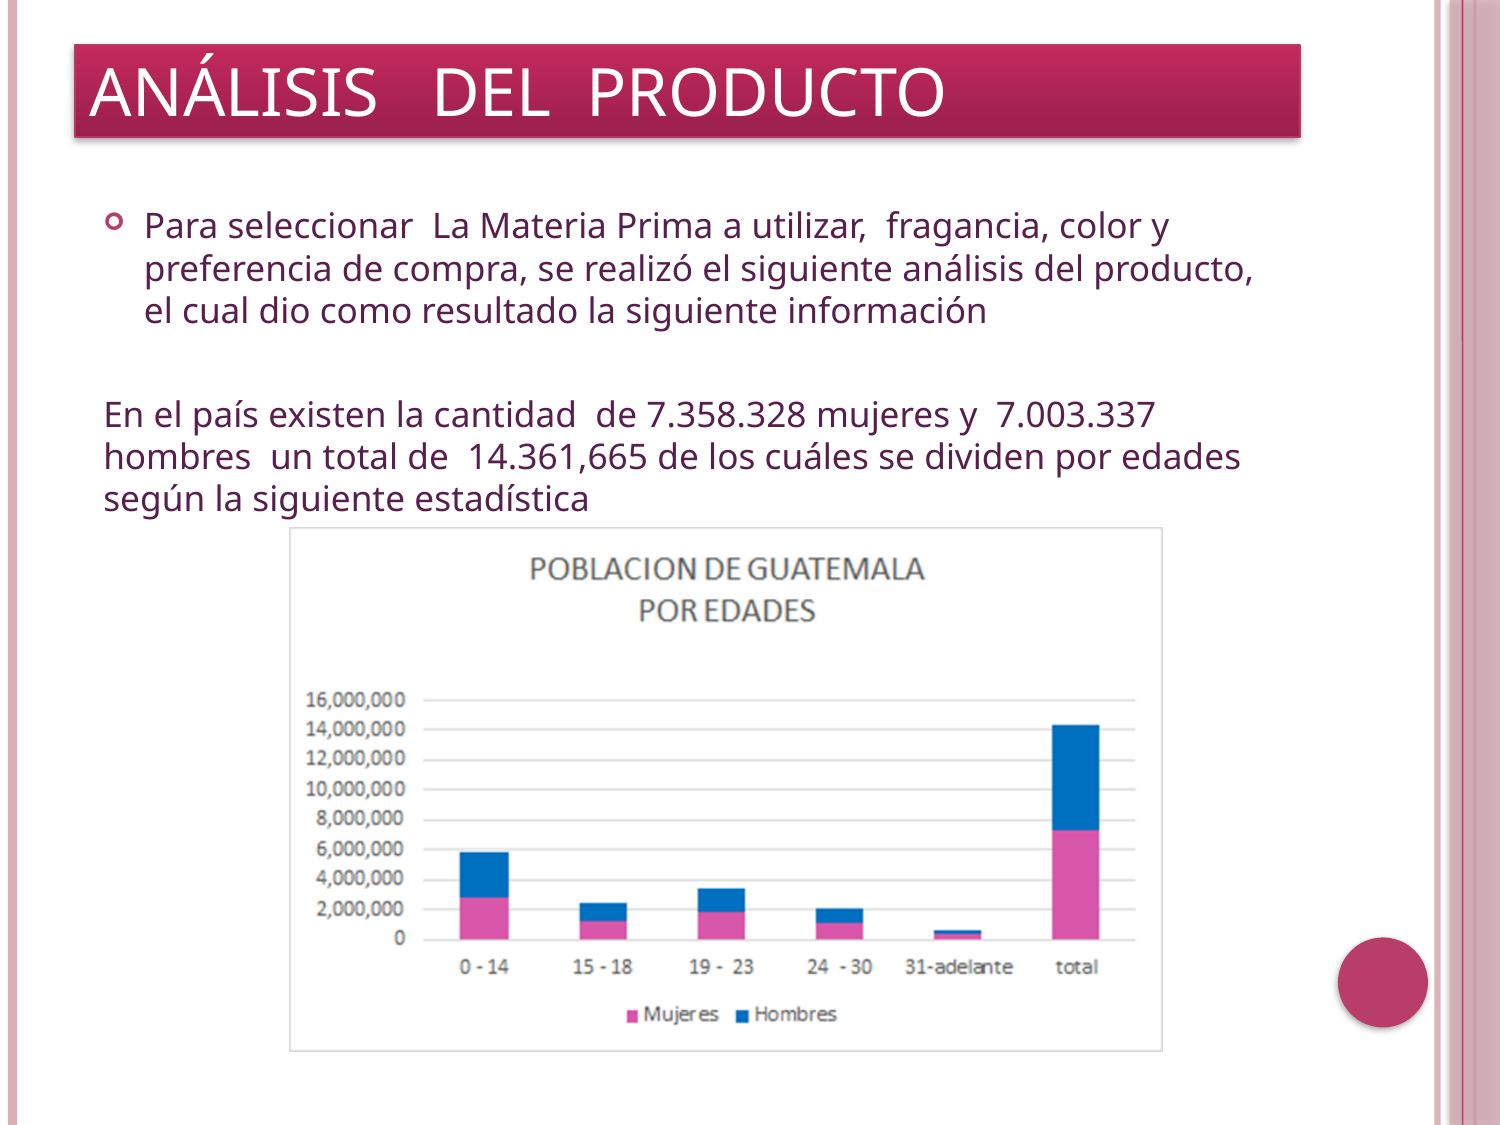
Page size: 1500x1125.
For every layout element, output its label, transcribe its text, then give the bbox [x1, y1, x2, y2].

picture [289, 526, 1163, 1052]
list Para seleccionar La Materia Prima a utilizar, fragancia, color y preferencia de compra, se realizó el siguiente análisis del producto, el cual dio como resultado la siguiente información En el país existen la cantidad de 7.358.328 mujeres y 7.003.337 hombres un total de 14.361,665 de los cuáles se dividen por edades según la siguiente estadística [88, 196, 1314, 528]
title Análisis del producto [74, 44, 1301, 138]
